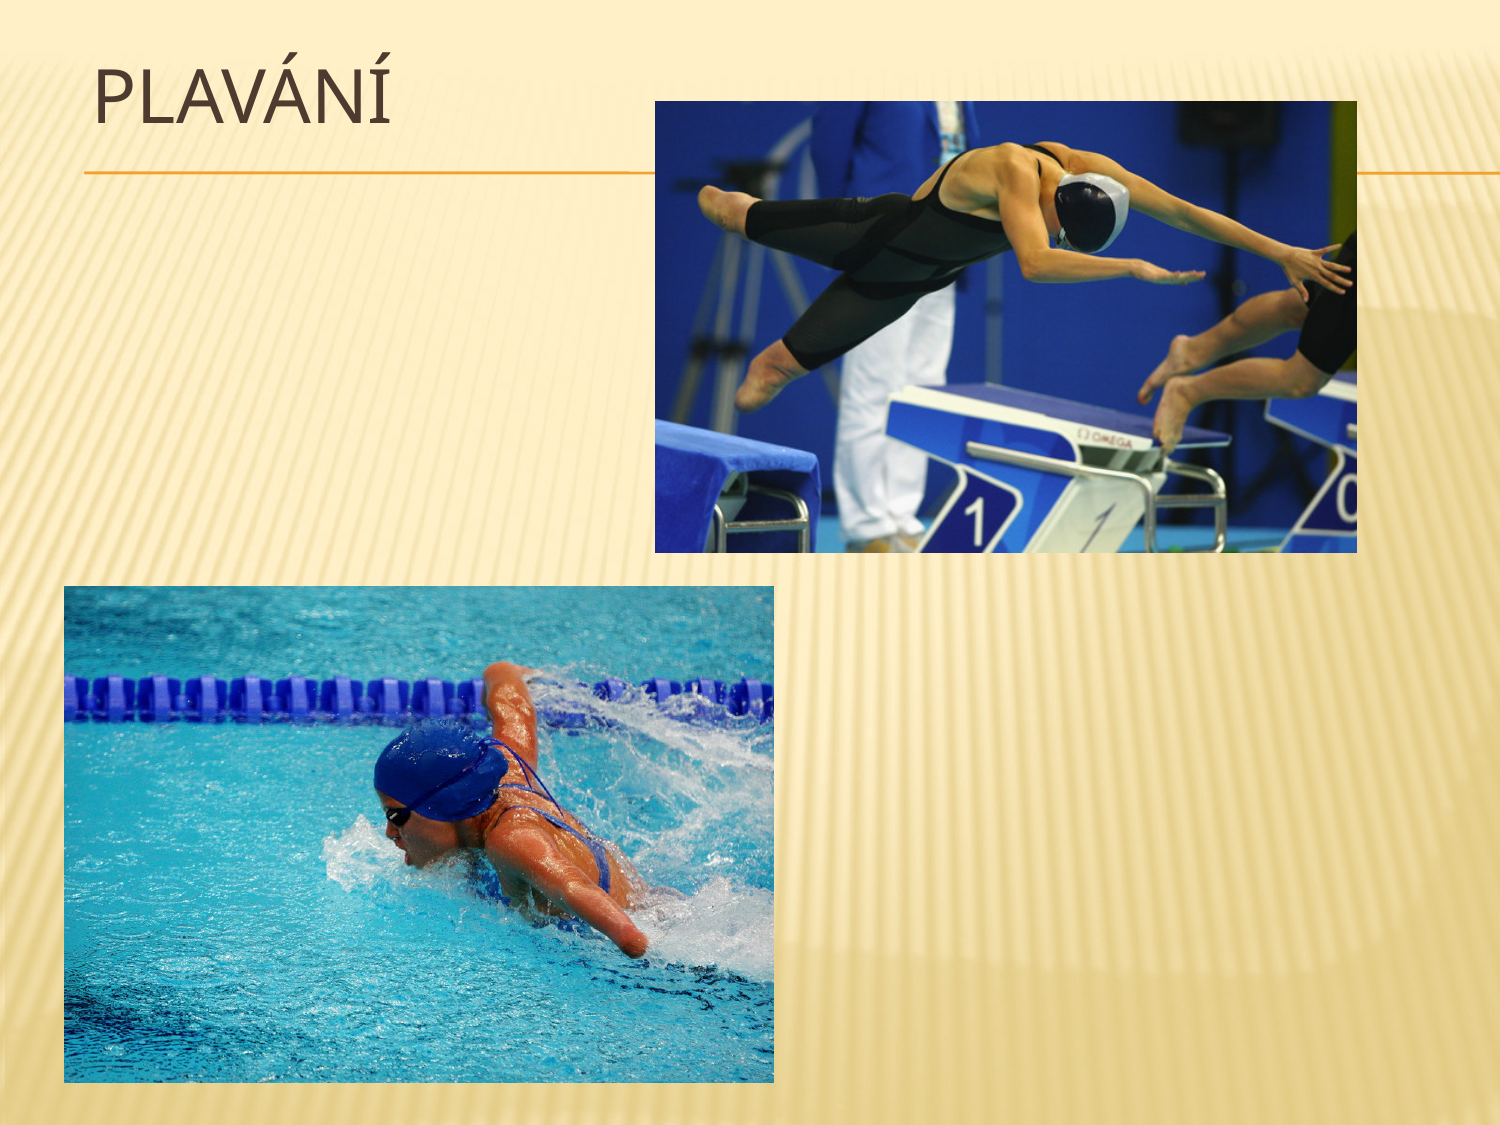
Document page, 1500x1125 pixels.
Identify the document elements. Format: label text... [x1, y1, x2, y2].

title Plavání [76, 0, 1302, 188]
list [64, 585, 774, 1083]
picture [655, 101, 1357, 553]
